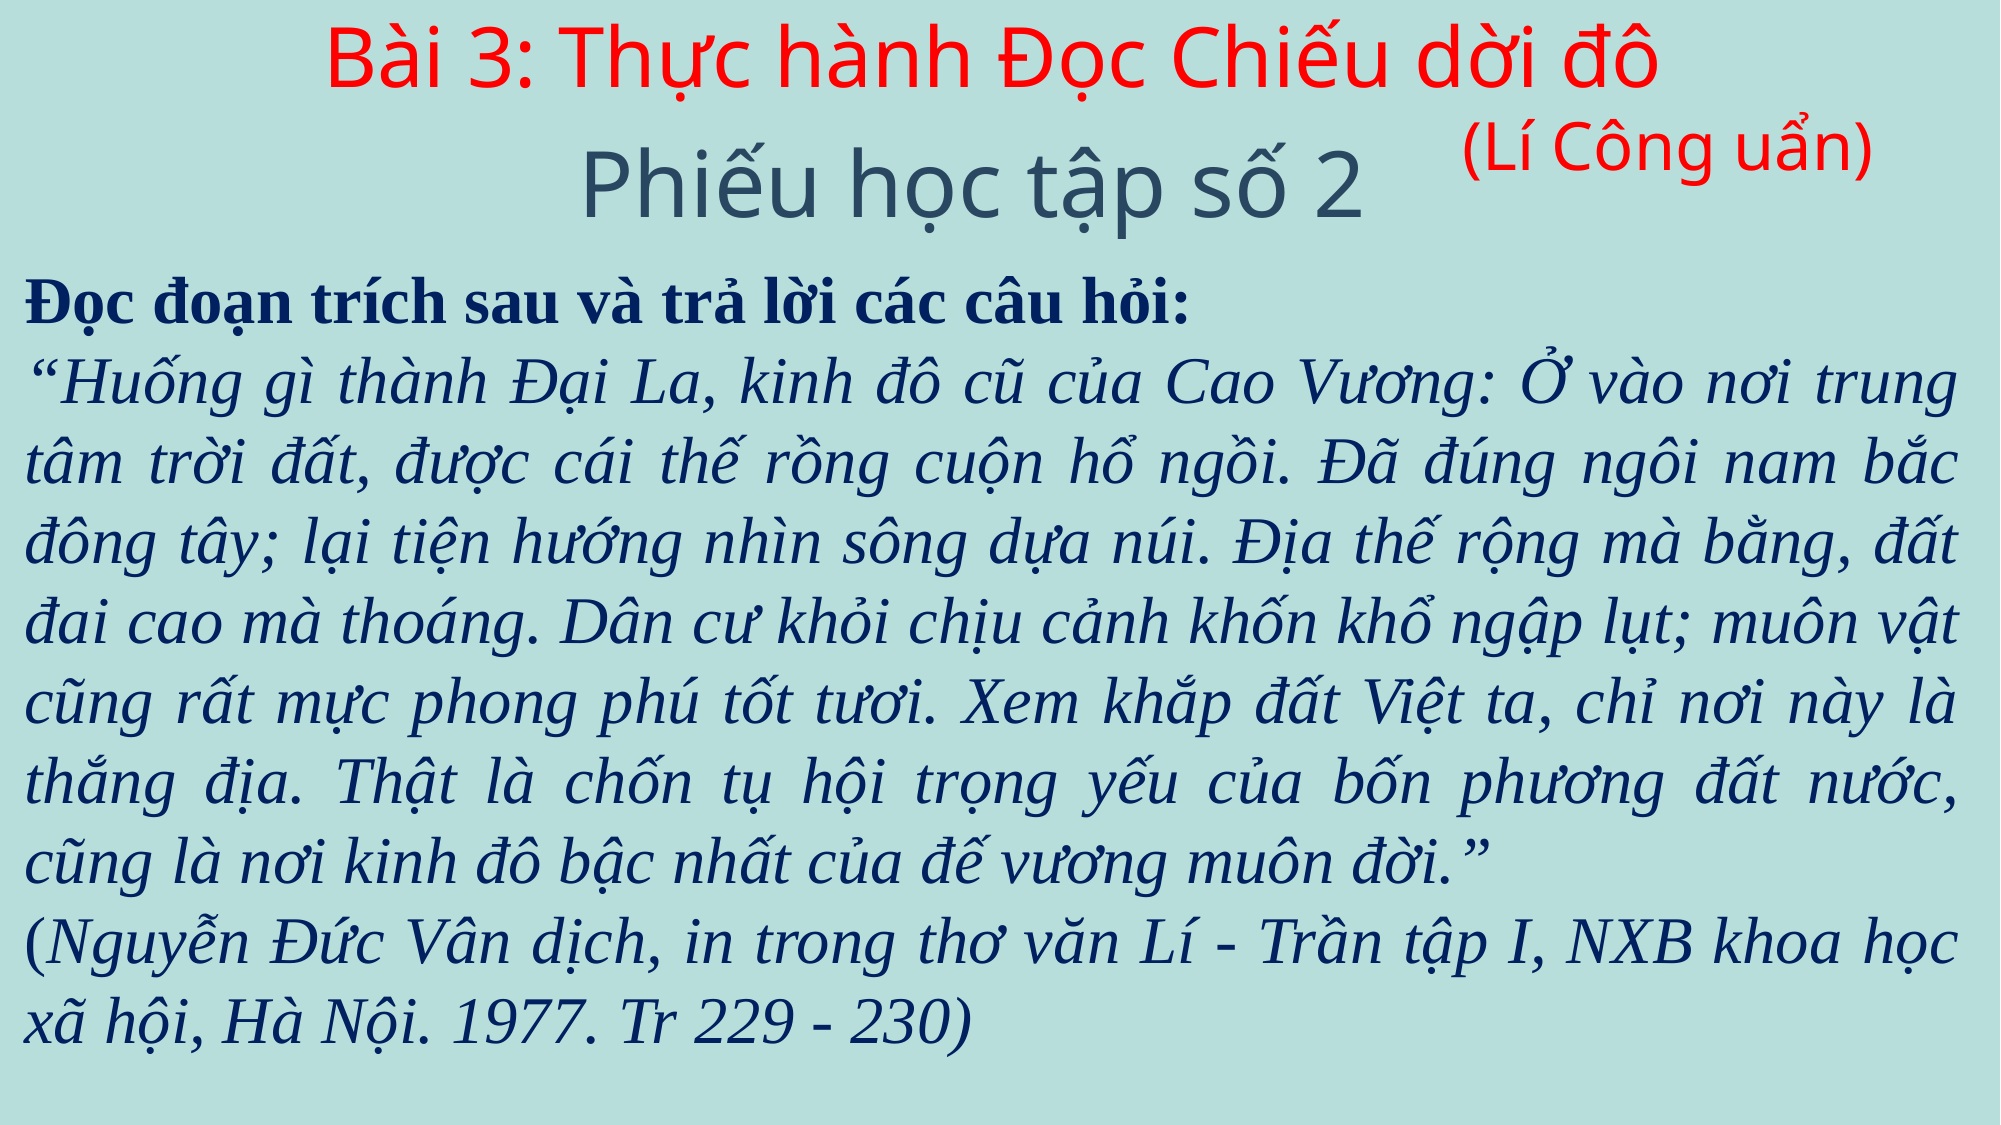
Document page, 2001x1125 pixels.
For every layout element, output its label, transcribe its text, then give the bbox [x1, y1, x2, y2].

text_box Phiếu học tập số 2 [161, 117, 1784, 243]
text_box Đọc đoạn trích sau và trả lời các câu hỏi: “Huống gì thành Đại La, kinh đô cũ của Cao Vương: Ở vào nơi trung tâm trời đất, được cái thế rồng cuộn hổ ngồi. Đã đúng ngôi nam bắc đông tây; lại tiện hướng nhìn sông dựa núi. Địa thế rộng mà bằng, đất đai cao mà thoáng. Dân cư khỏi chịu cảnh khốn khổ ngập lụt; muôn vật cũng rất mực phong phú tốt tươi. Xem khắp đất Việt ta, chỉ nơi này là thắng địa. Thật là chốn tụ hội trọng yếu của bốn phương đất nước, cũng là nơi kinh đô bậc nhất của đế vương muôn đời.” (Nguyễn Đức Vân dịch, in trong thơ văn Lí - Trần tập I, NXB khoa học xã hội, Hà Nội. 1977. Tr 229 - 230) [9, 244, 1977, 1065]
text_box Bài 3: Thực hành Đọc Chiếu dời đô (Lí Công uẩn) [20, 0, 1966, 237]
